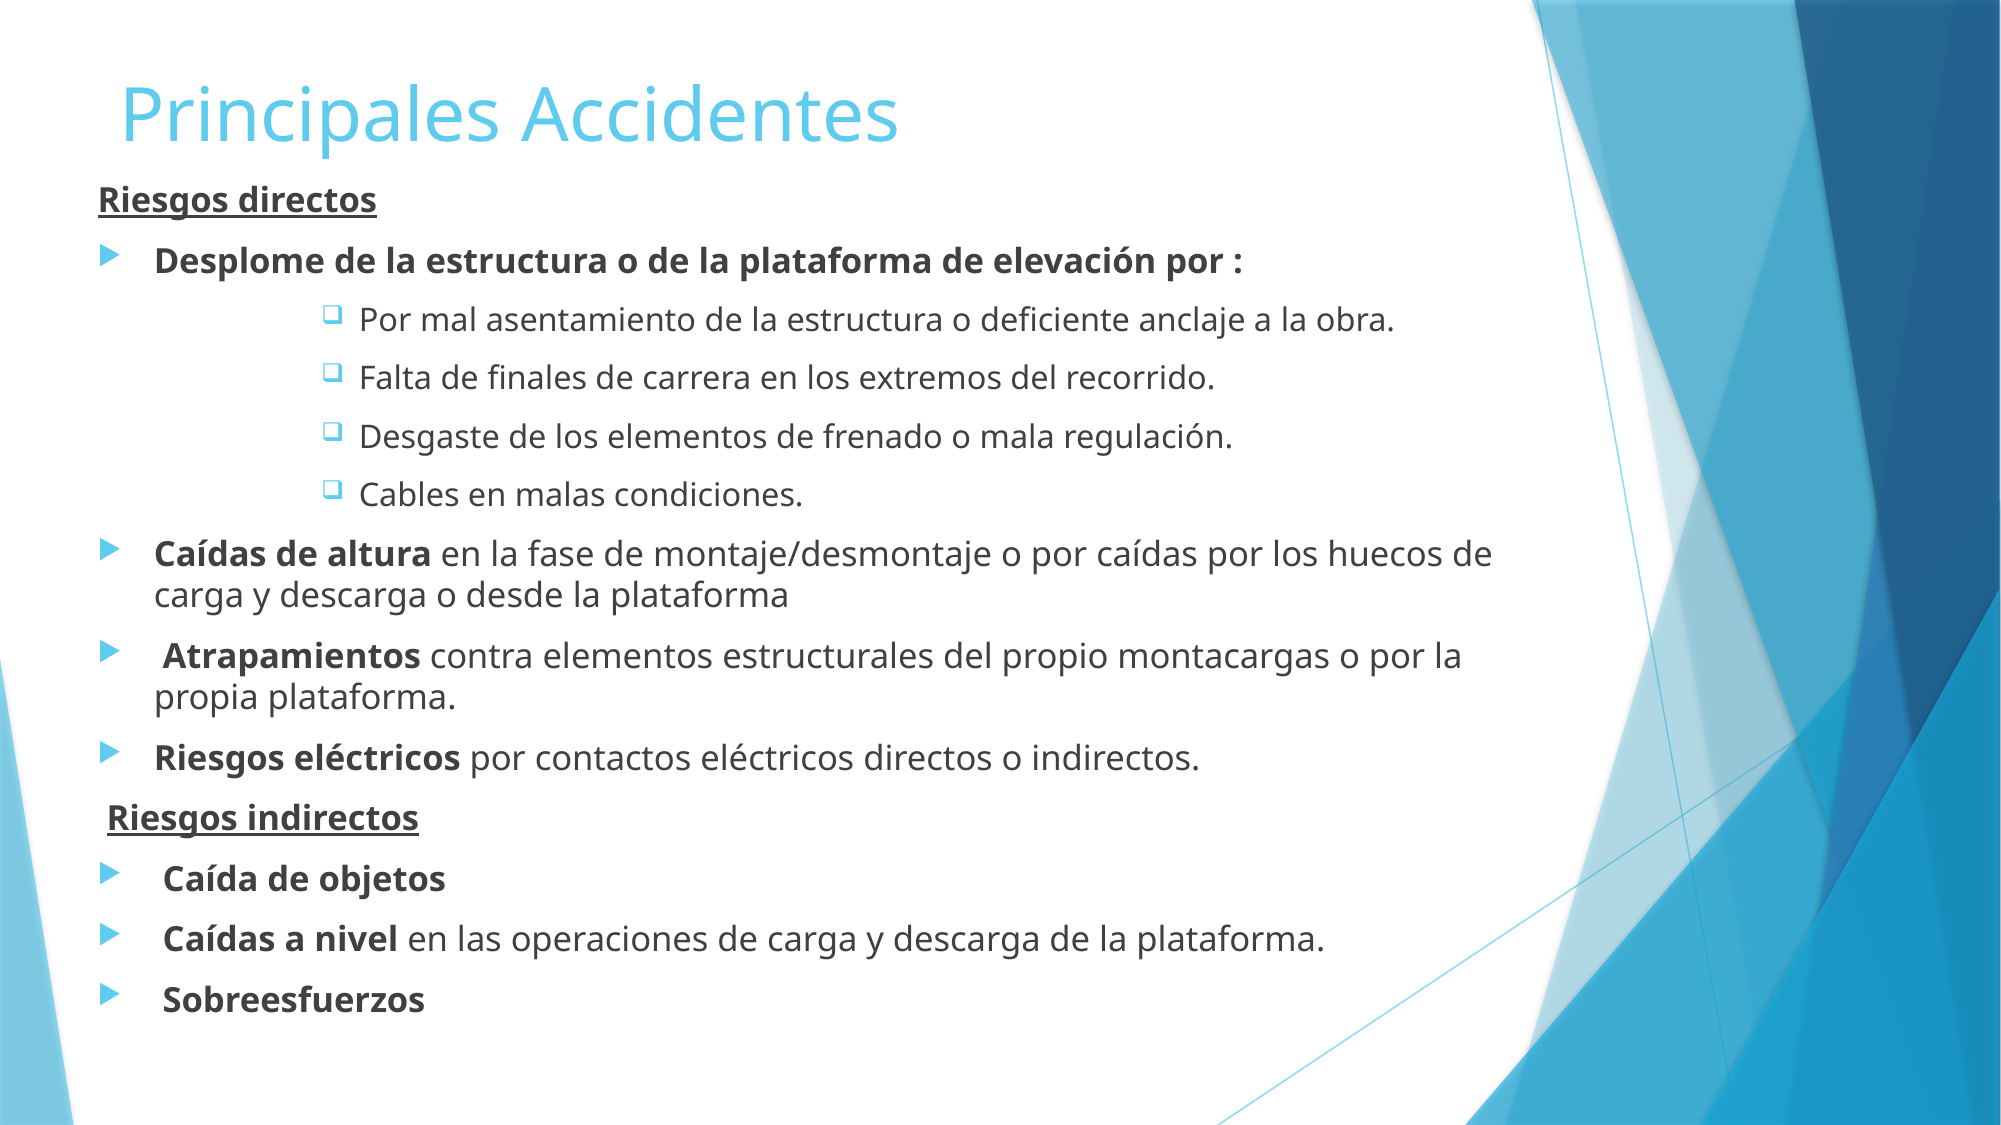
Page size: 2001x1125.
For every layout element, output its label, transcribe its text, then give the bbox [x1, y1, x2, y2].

list Riesgos directos Desplome de la estructura o de la plataforma de elevación por : Por mal asentamiento de la estructura o deficiente anclaje a la obra. Falta de finales de carrera en los extremos del recorrido. Desgaste de los elementos de frenado o mala regulación. Cables en malas condiciones. Caídas de altura en la fase de montaje/desmontaje o por caídas por los huecos de carga y descarga o desde la plataforma Atrapamientos contra elementos estructurales del propio montacargas o por la propia plataforma. Riesgos eléctricos por contactos eléctricos directos o indirectos. Riesgos indirectos Caída de objetos Caídas a nivel en las operaciones de carga y descarga de la plataforma. Sobreesfuerzos [82, 170, 1522, 1035]
title Principales Accidentes [104, 58, 1515, 170]
